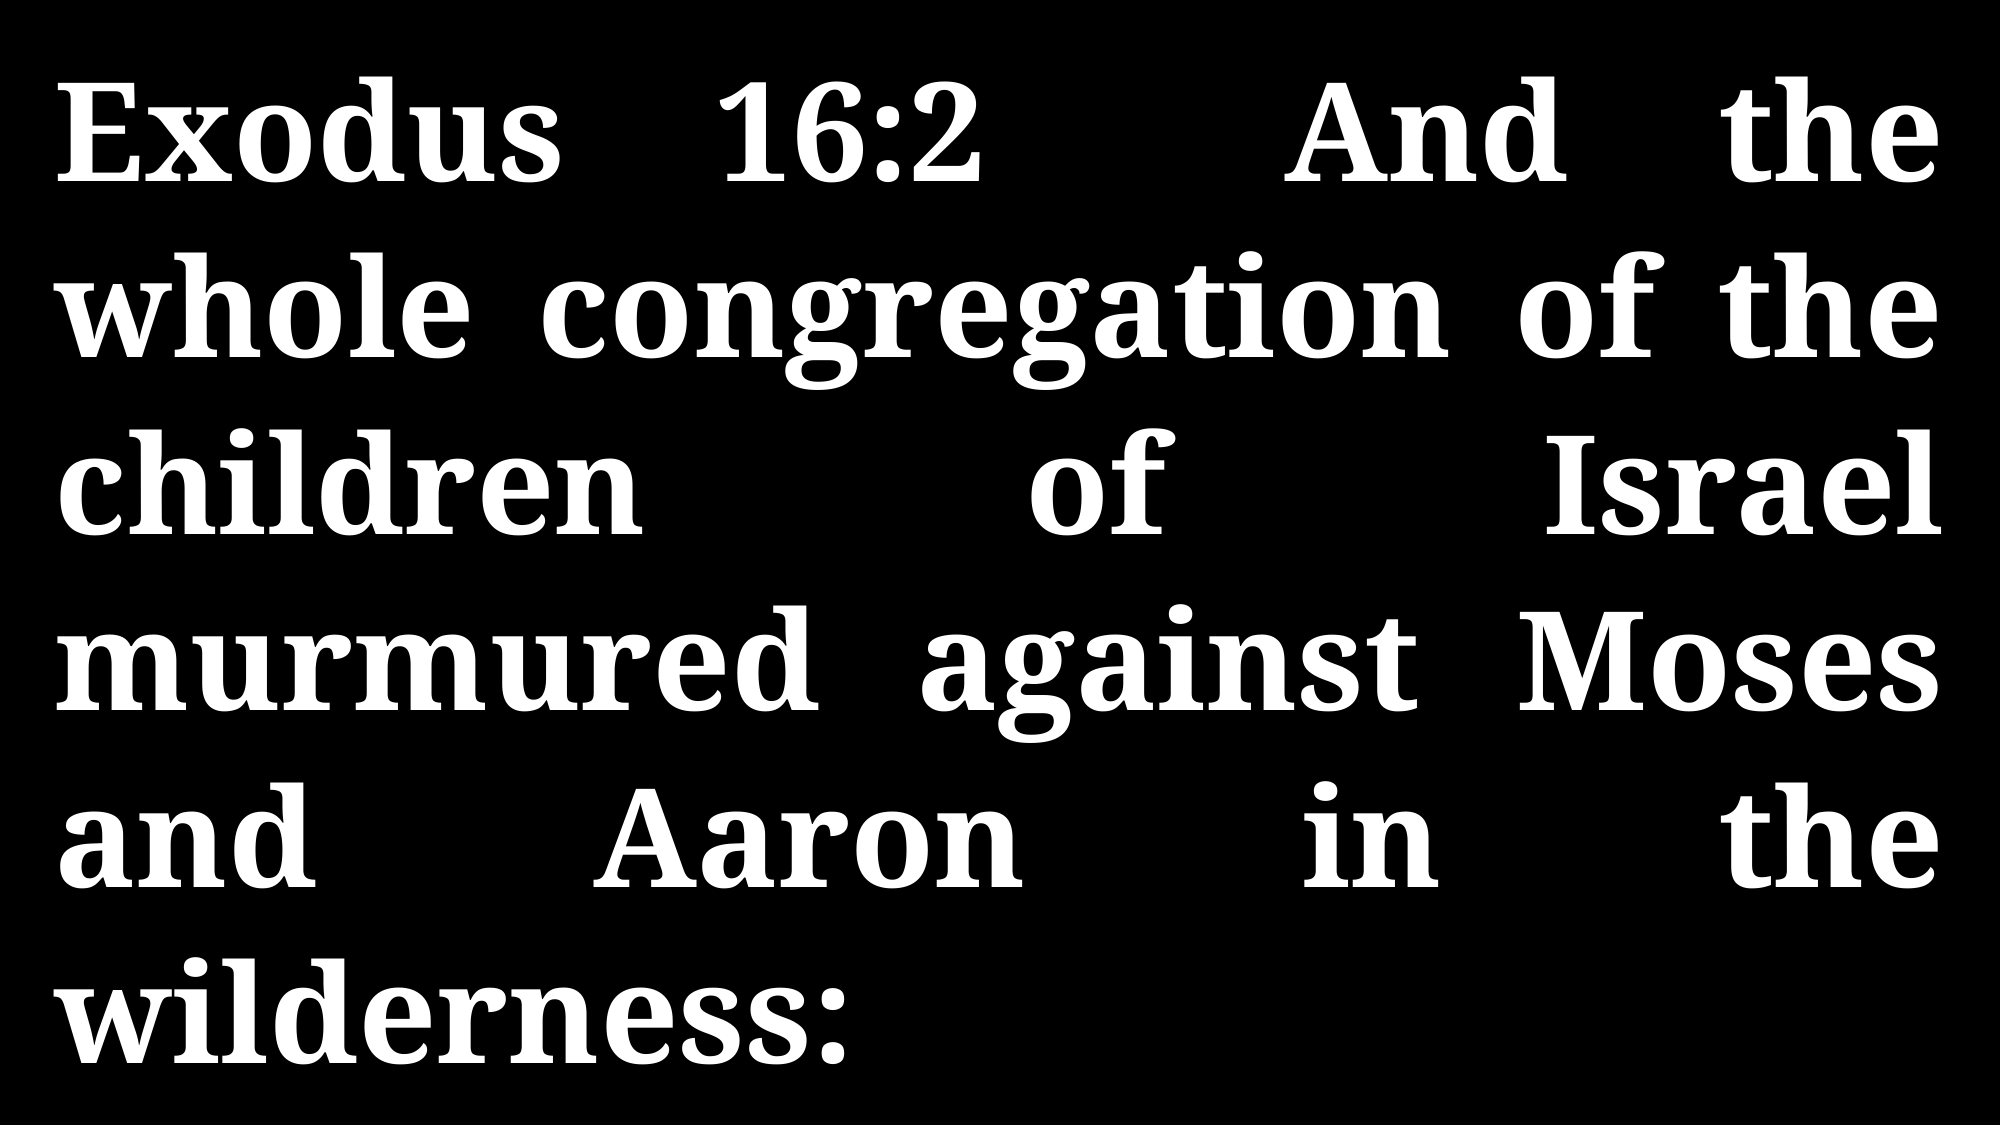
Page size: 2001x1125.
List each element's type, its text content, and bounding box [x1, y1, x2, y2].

text_box Exodus 16:2 And the whole congregation of the children of Israel murmured against Moses and Aaron in the wilderness: [39, 24, 1961, 1099]
